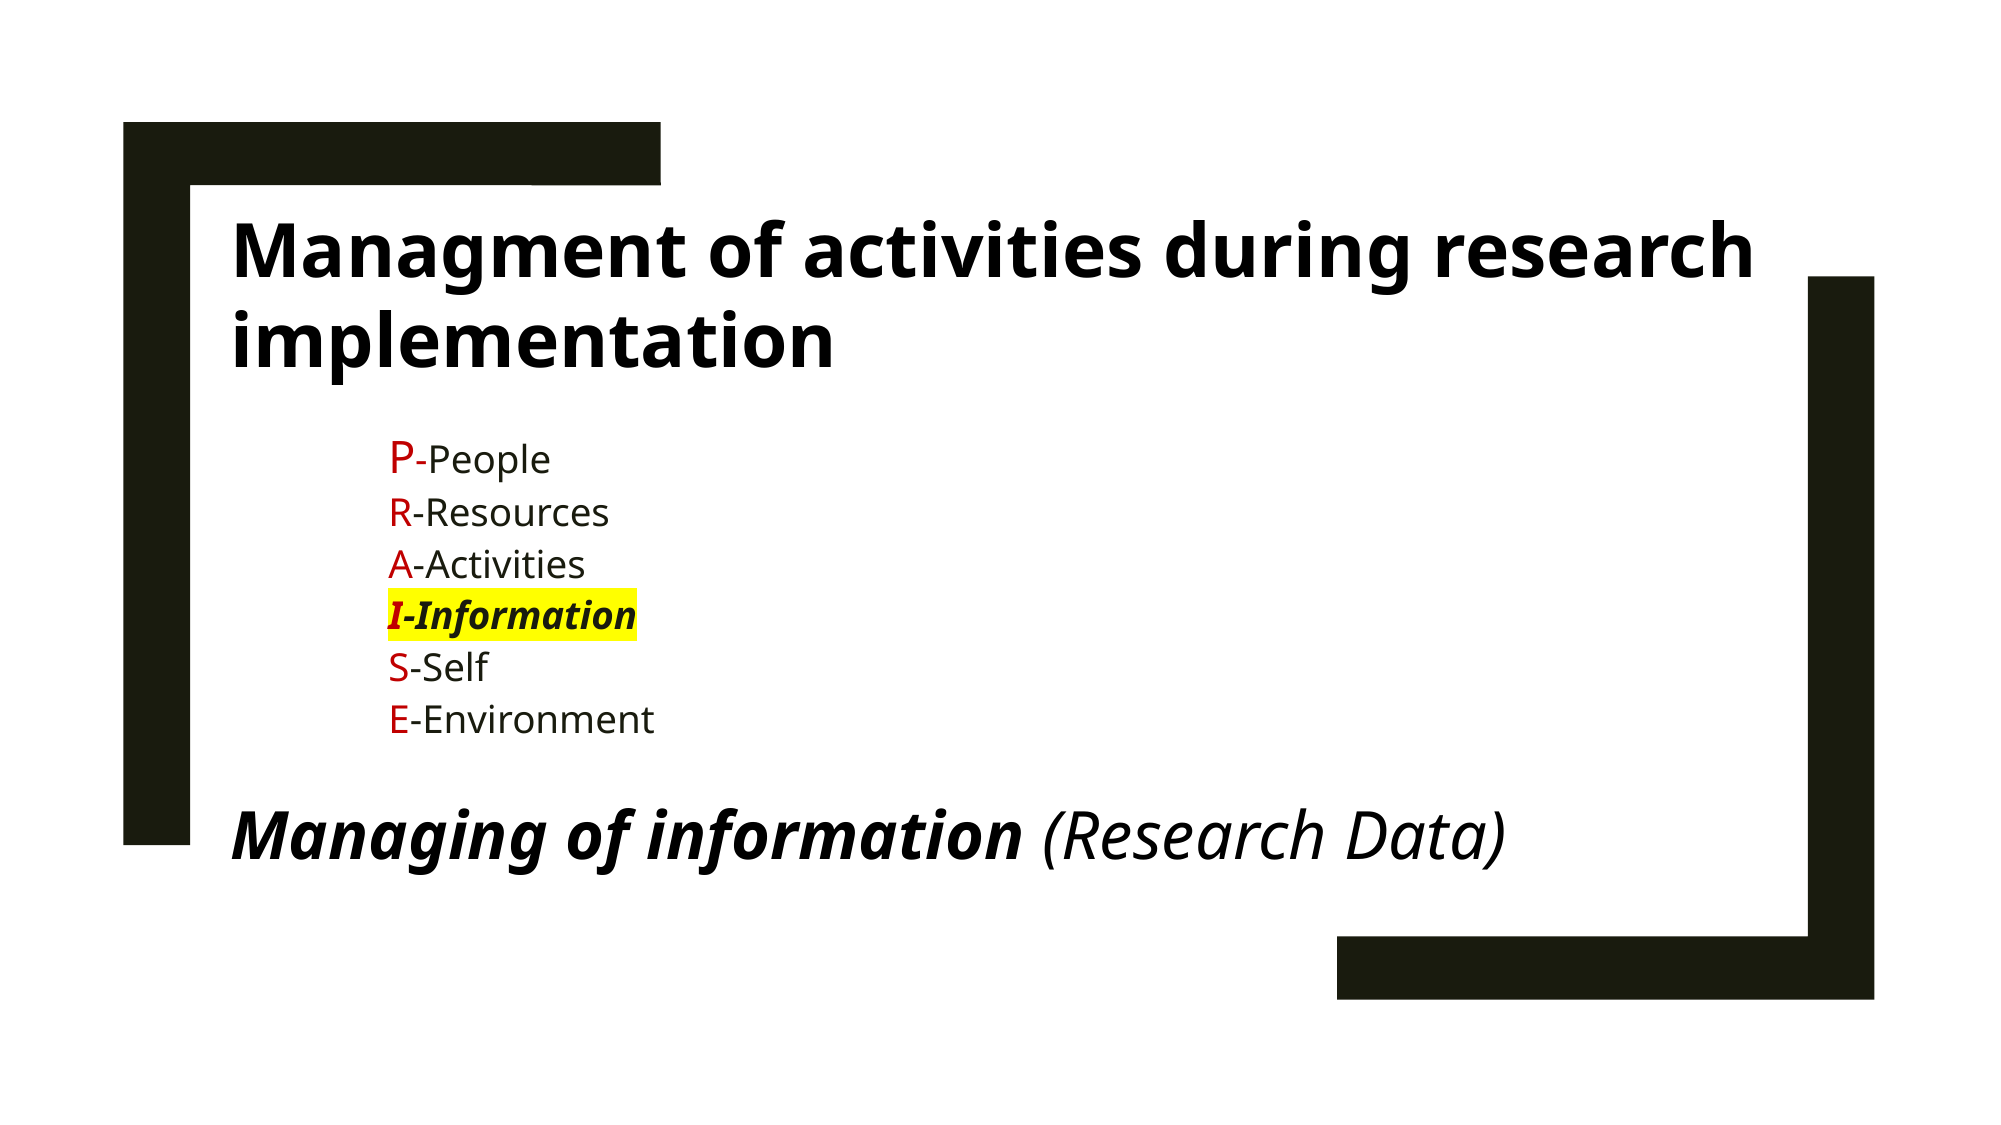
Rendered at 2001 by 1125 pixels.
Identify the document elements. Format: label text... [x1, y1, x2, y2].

text_box Managment of activities during research implementation [215, 194, 1844, 390]
text_box Managing of information (Research Data) [215, 785, 1566, 880]
subtitle P-People R-Resources A-Activities I-Information S-Self E-Environment [373, 414, 1286, 751]
